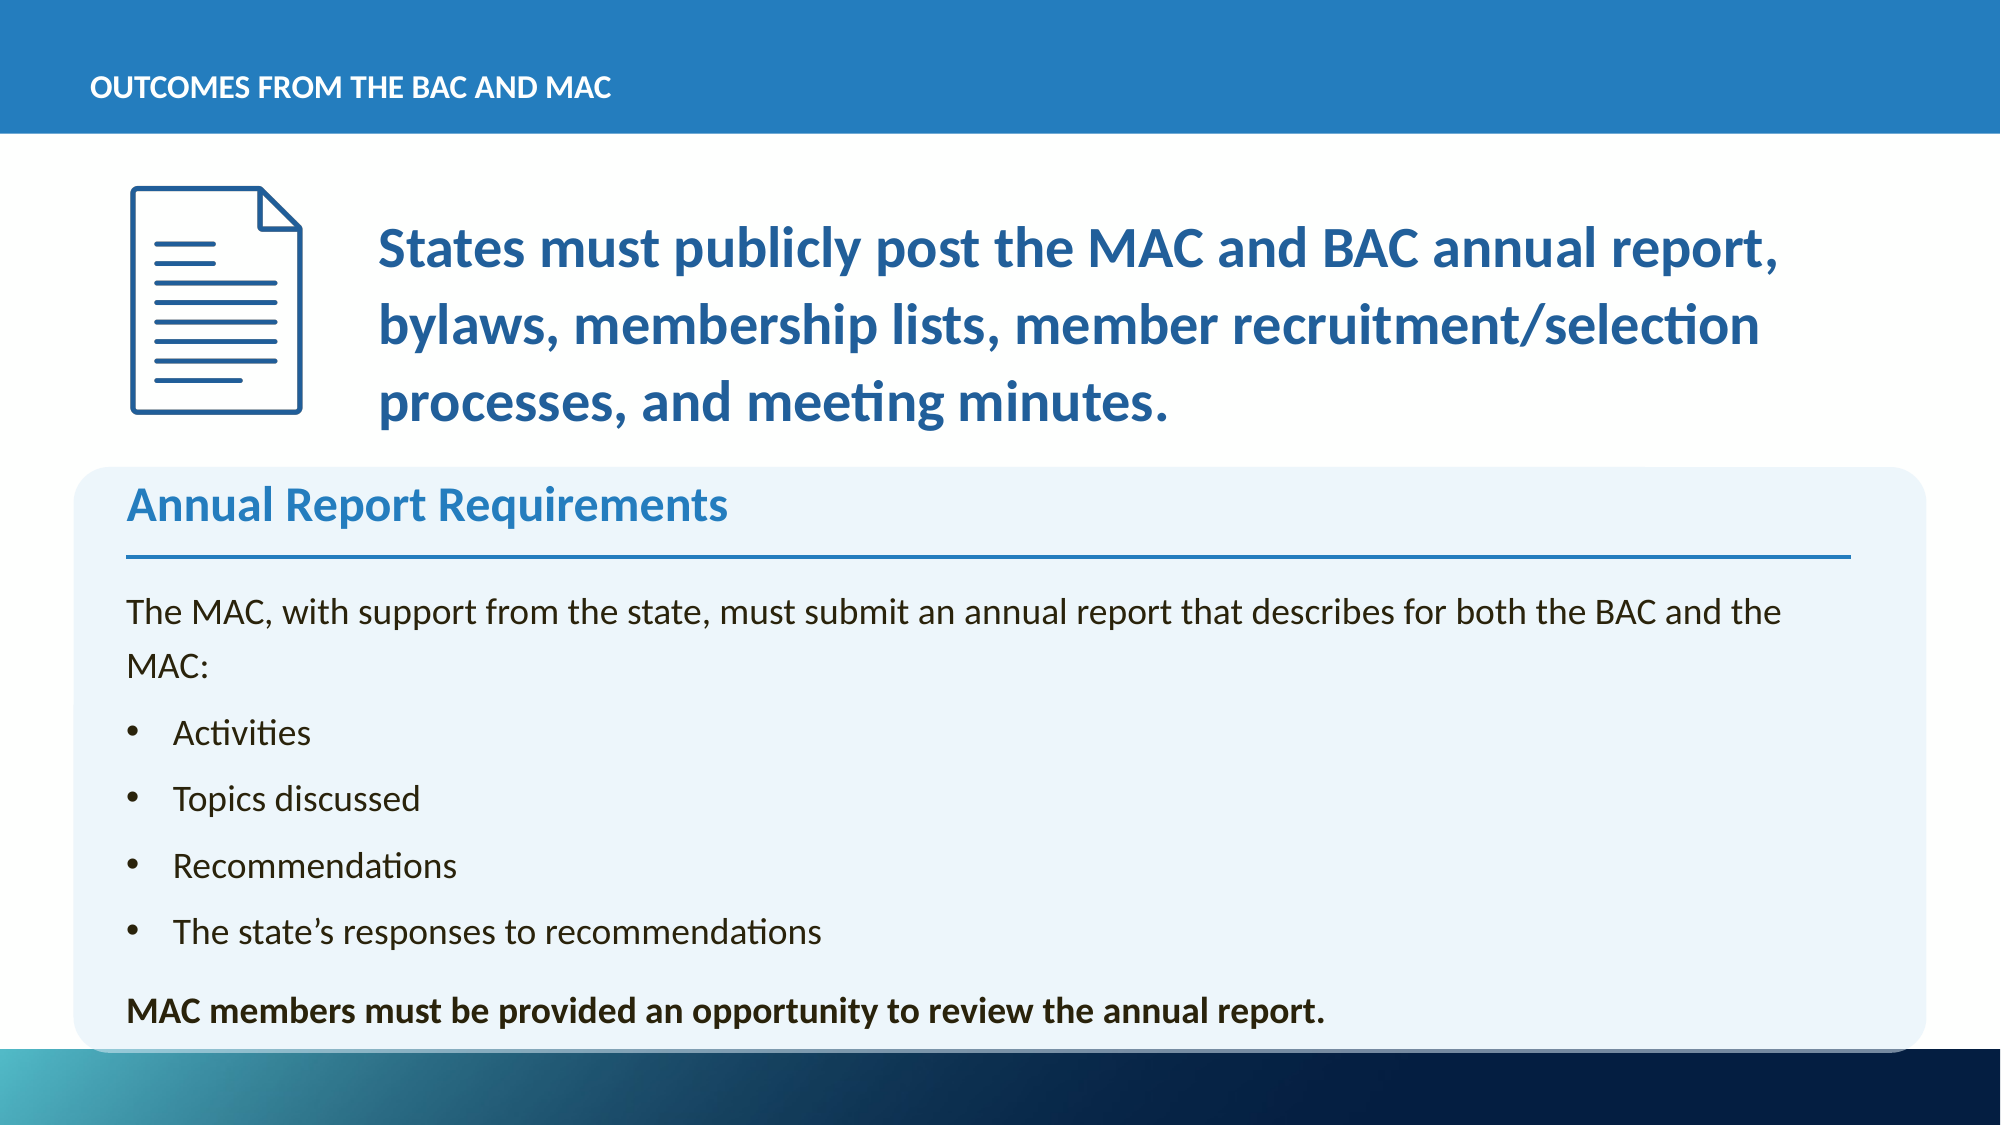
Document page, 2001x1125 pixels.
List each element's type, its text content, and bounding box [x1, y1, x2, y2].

text_box OUTCOMES FROM THE BAC AND MAC [0, 0, 2000, 135]
text_box Annual Report Requirements [126, 470, 820, 540]
picture [126, 182, 307, 419]
text_box States must publicly post the MAC and BAC annual report, bylaws, membership lists, member recruitment/selection processes, and meeting minutes. [378, 201, 1886, 473]
text_box The MAC, with support from the state, must submit an annual report that describes for both the BAC and the MAC: Activities Topics discussed Recommendations The state’s responses to recommendations MAC members must be provided an opportunity to review the annual report. [126, 578, 1867, 1038]
text_box [72, 465, 1928, 1054]
picture [0, 1049, 2001, 1125]
